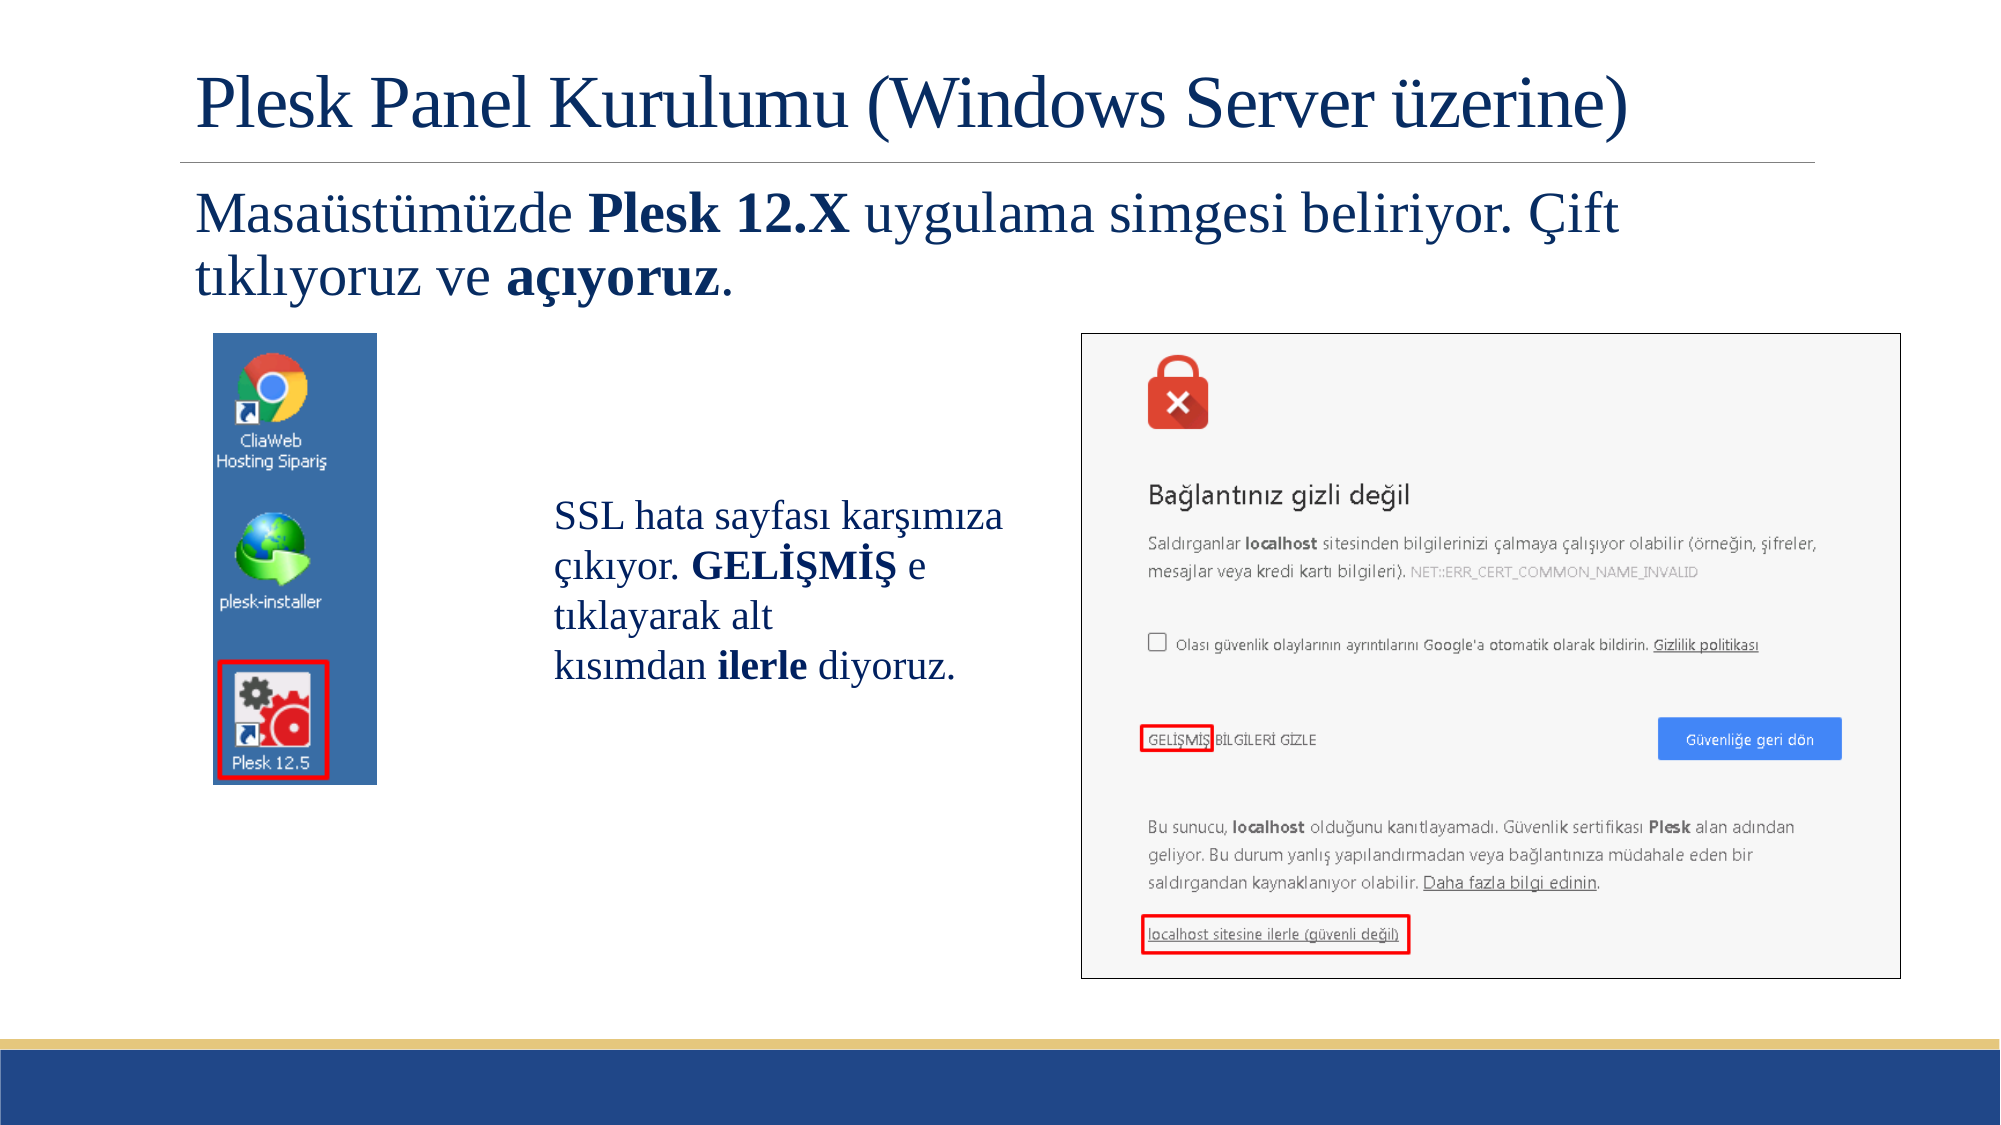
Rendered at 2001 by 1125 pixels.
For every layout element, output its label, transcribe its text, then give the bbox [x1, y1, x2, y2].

picture [213, 332, 377, 786]
picture [1080, 332, 1902, 980]
list Masaüstümüzde Plesk 12.X uygulama simgesi beliriyor. Çift tıklıyoruz ve açıyoruz. [180, 174, 1830, 352]
text_box SSL hata sayfası karşımıza çıkıyor. GELİŞMİŞ e tıklayarak alt kısımdan ilerle diyoruz. [539, 480, 1061, 696]
title Plesk Panel Kurulumu (Windows Server üzerine) [180, 47, 1830, 150]
